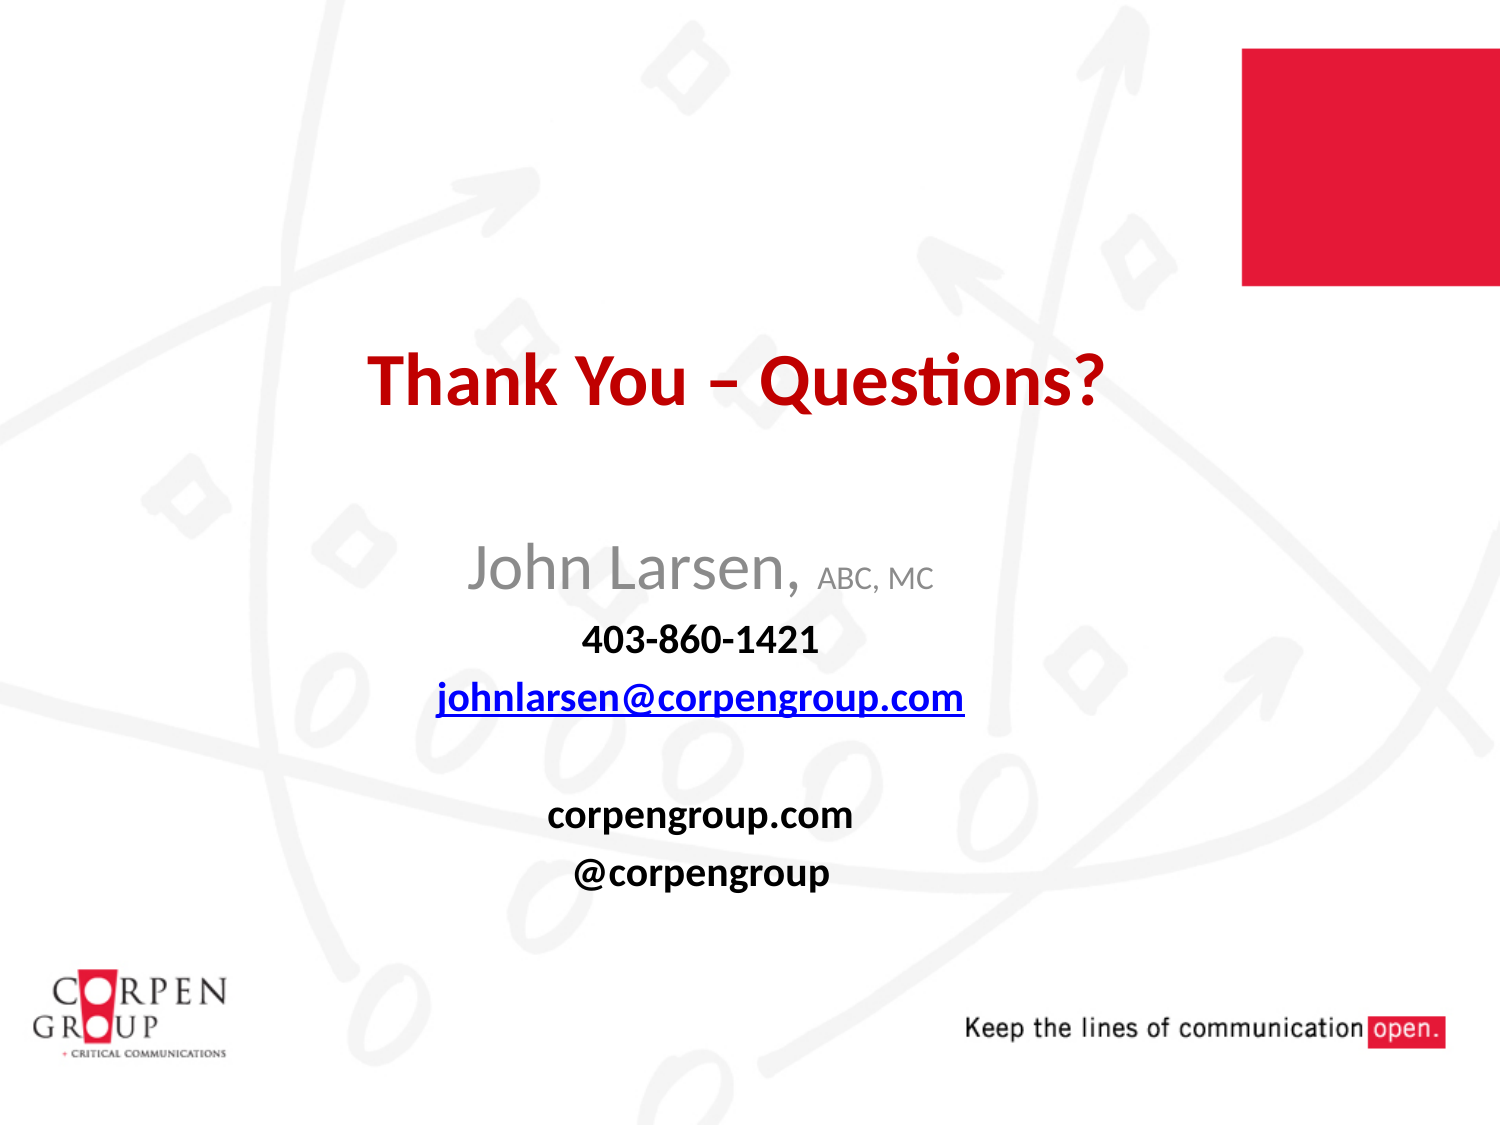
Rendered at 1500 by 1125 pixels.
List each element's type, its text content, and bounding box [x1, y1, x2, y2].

title Thank You – Questions? [100, 255, 1376, 497]
picture [0, 0, 1500, 1125]
subtitle John Larsen, ABC, MC 403-860-1421 johnlarsen@corpengroup.com corpengroup.com @corpengroup [175, 515, 1227, 804]
